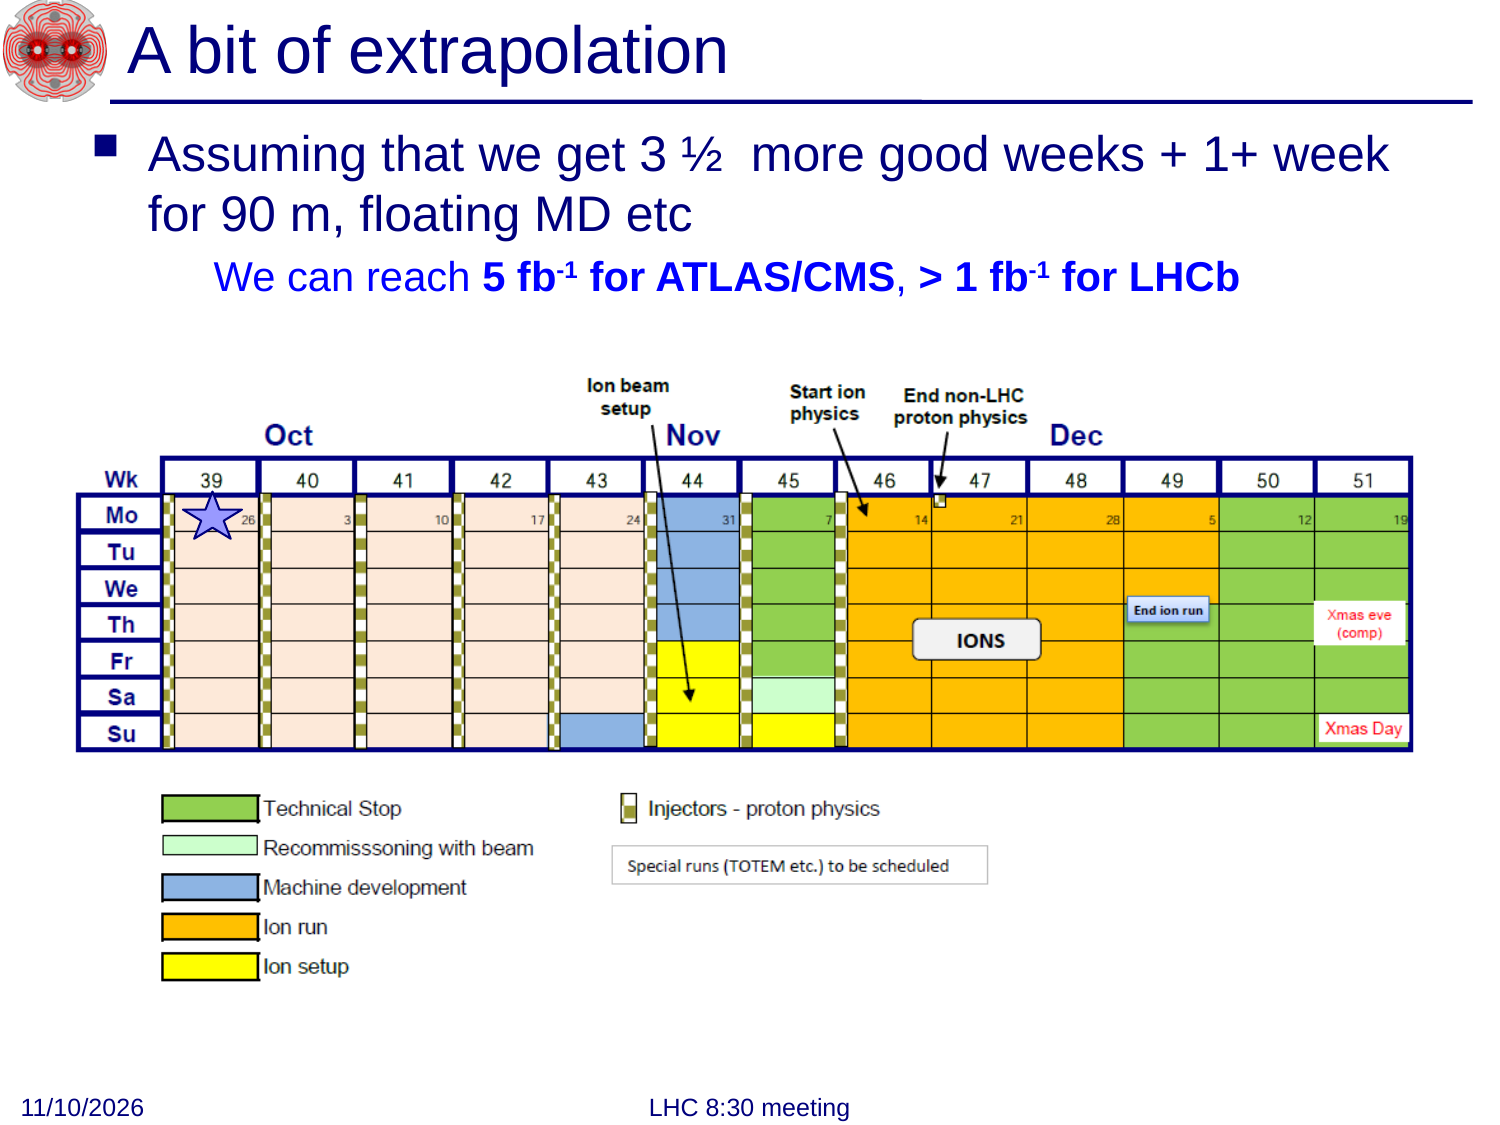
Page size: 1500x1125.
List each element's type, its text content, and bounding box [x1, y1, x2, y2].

title A bit of extrapolation [111, 3, 1463, 91]
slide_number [5, 1085, 356, 1125]
picture [0, 0, 108, 103]
picture [29, 367, 1454, 1012]
footer LHC 8:30 meeting [512, 1087, 988, 1125]
list Assuming that we get 3 ½ more good weeks + 1+ week for 90 m, floating MD etc We can reach 5 fb-1 for ATLAS/CMS, > 1 fb-1 for LHCb [76, 113, 1427, 315]
